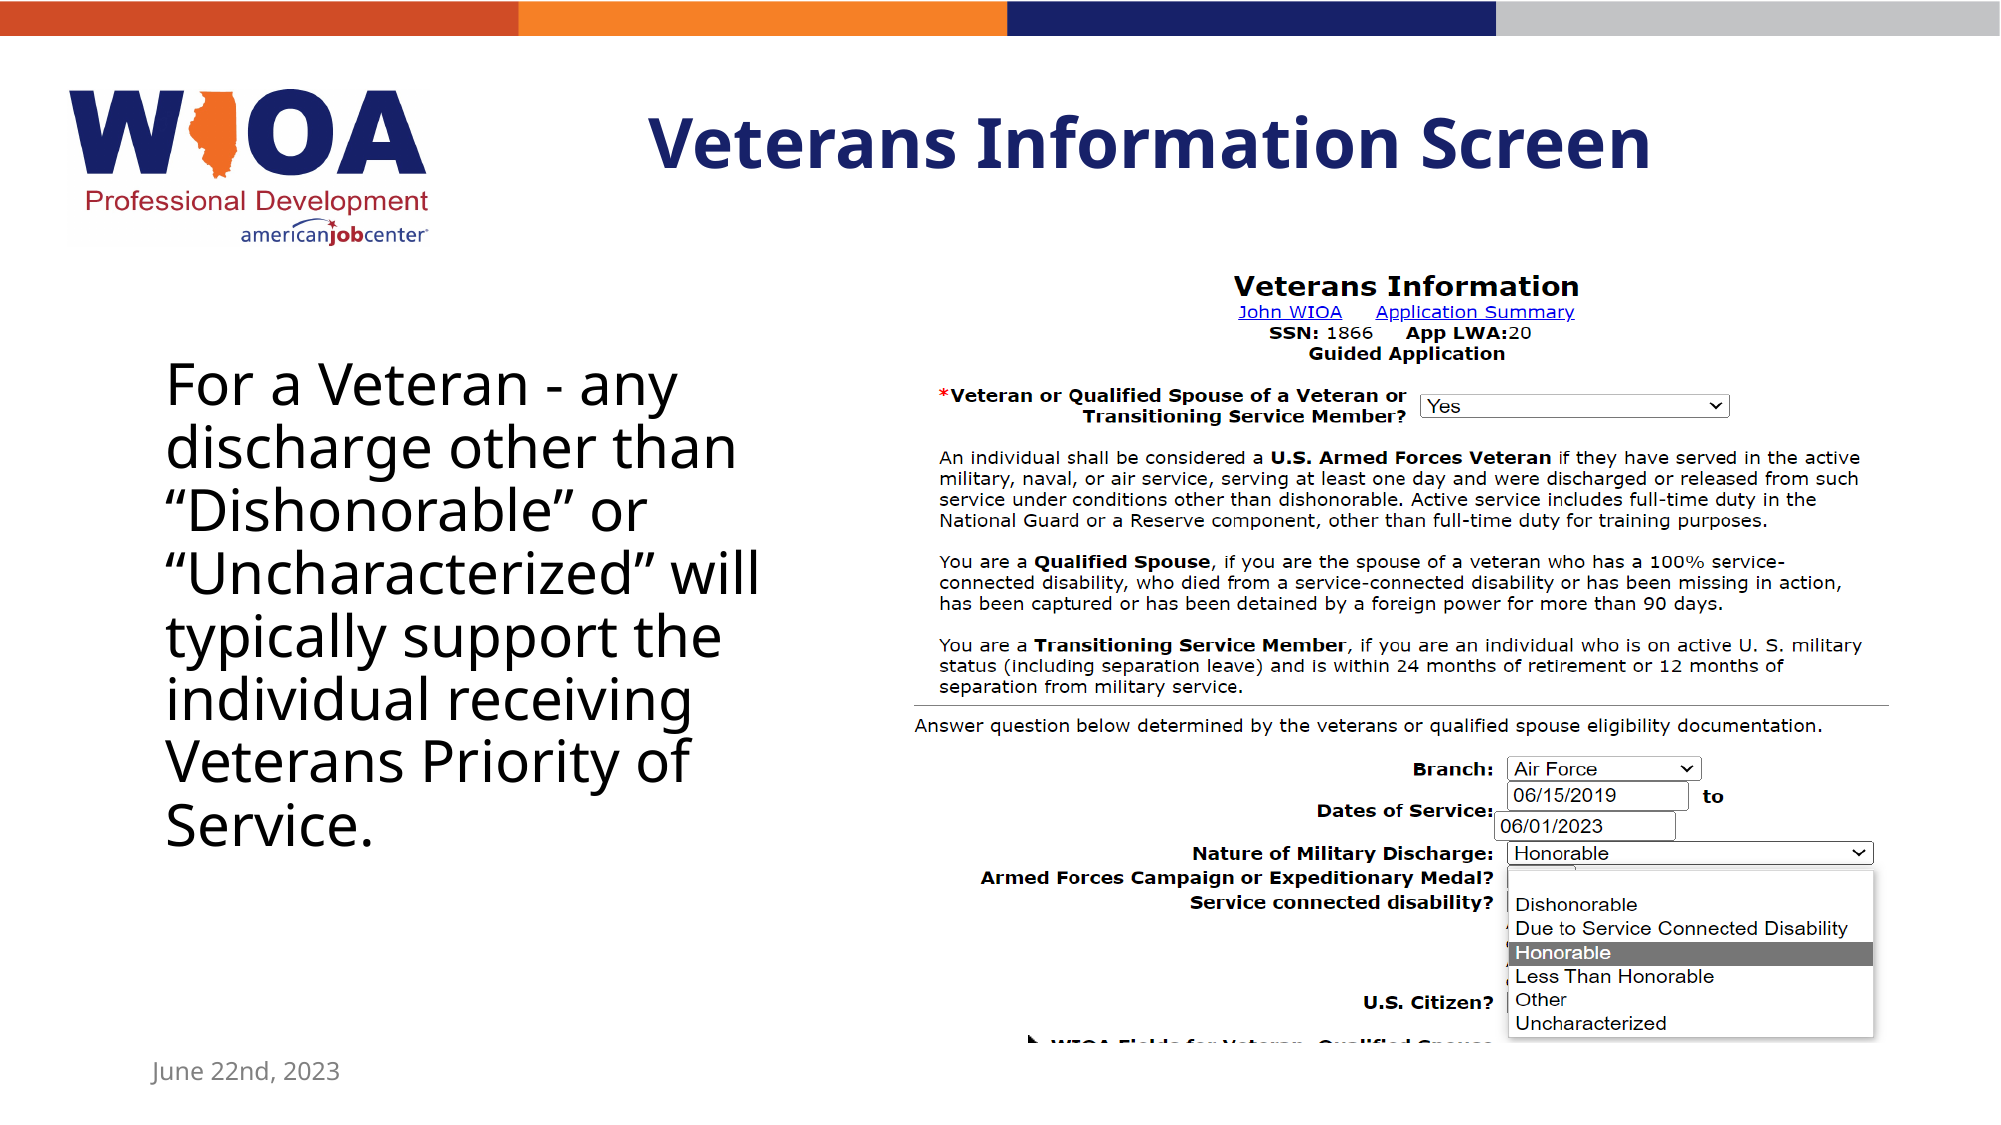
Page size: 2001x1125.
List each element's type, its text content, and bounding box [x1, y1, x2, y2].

footer June 22nd, 2023 [137, 1042, 1338, 1103]
title Veterans Information Screen [526, 100, 1777, 193]
list For a Veteran - any discharge other than “Dishonorable” or “Uncharacterized” will typically support the individual receiving Veterans Priority of Service. [150, 347, 877, 1014]
picture [0, 0, 2000, 1125]
